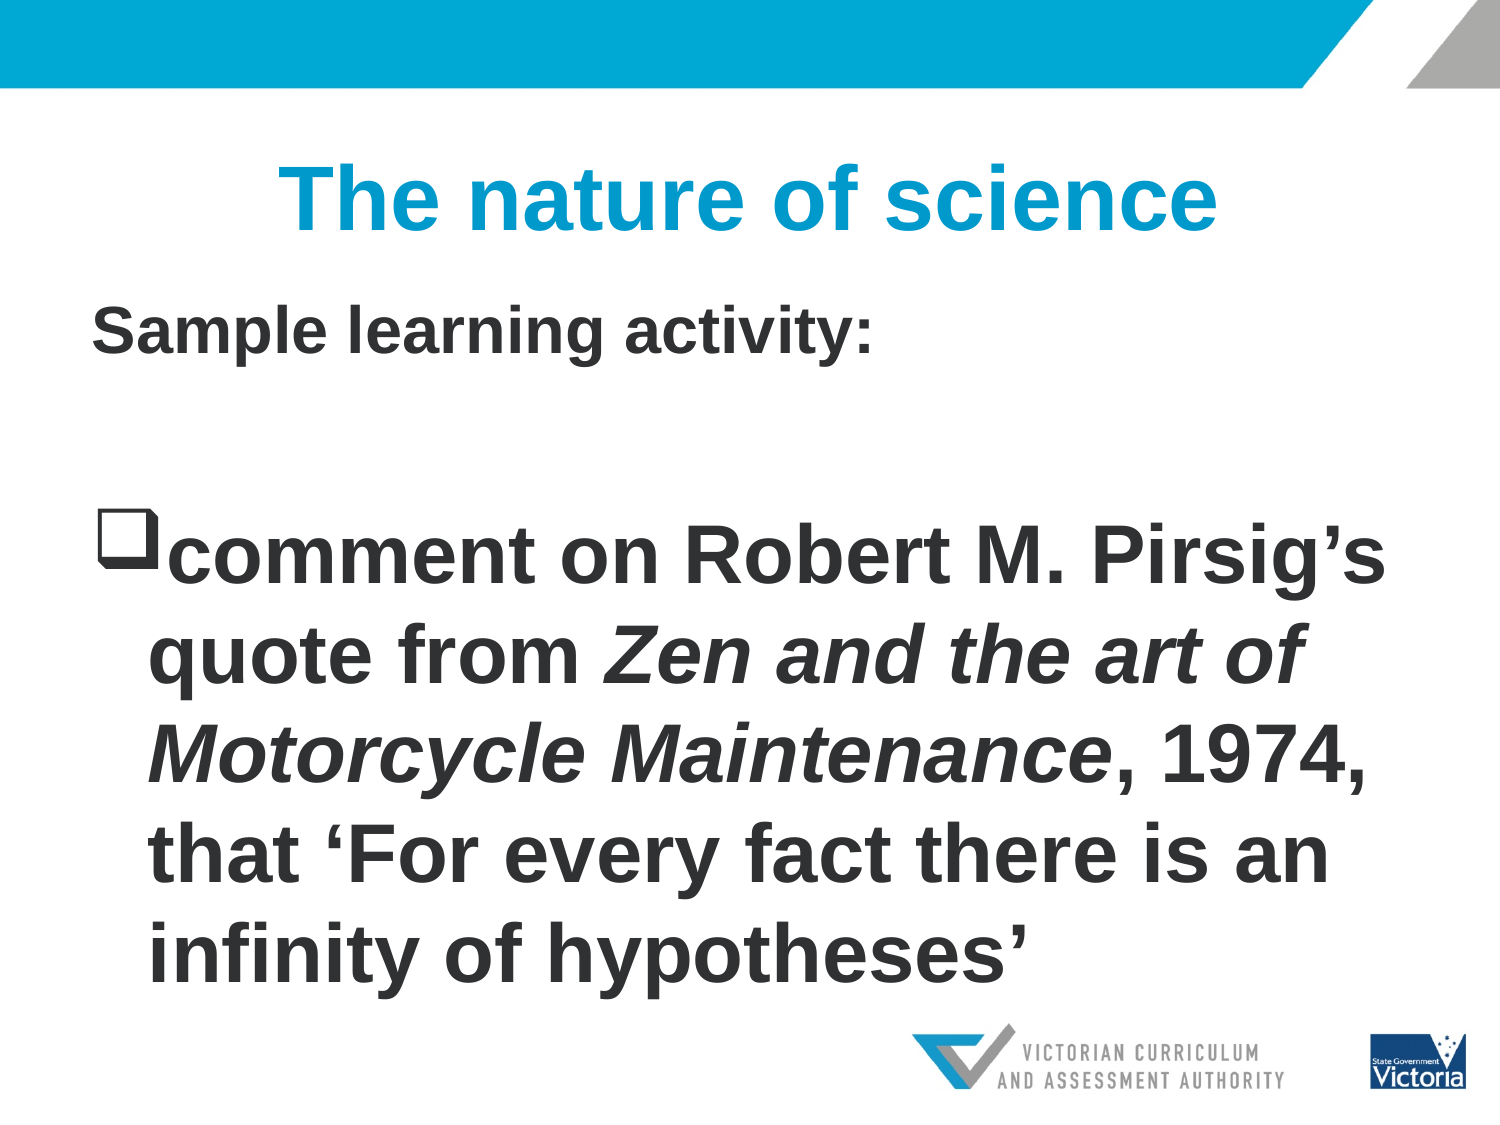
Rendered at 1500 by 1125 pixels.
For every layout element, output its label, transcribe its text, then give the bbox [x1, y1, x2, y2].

title The nature of science [112, 99, 1388, 278]
picture [0, 0, 1500, 1125]
list Sample learning activity: comment on Robert M. Pirsig’s quote from Zen and the art of Motorcycle Maintenance, 1974, that ‘For every fact there is an infinity of hypotheses’ [76, 278, 1436, 1047]
